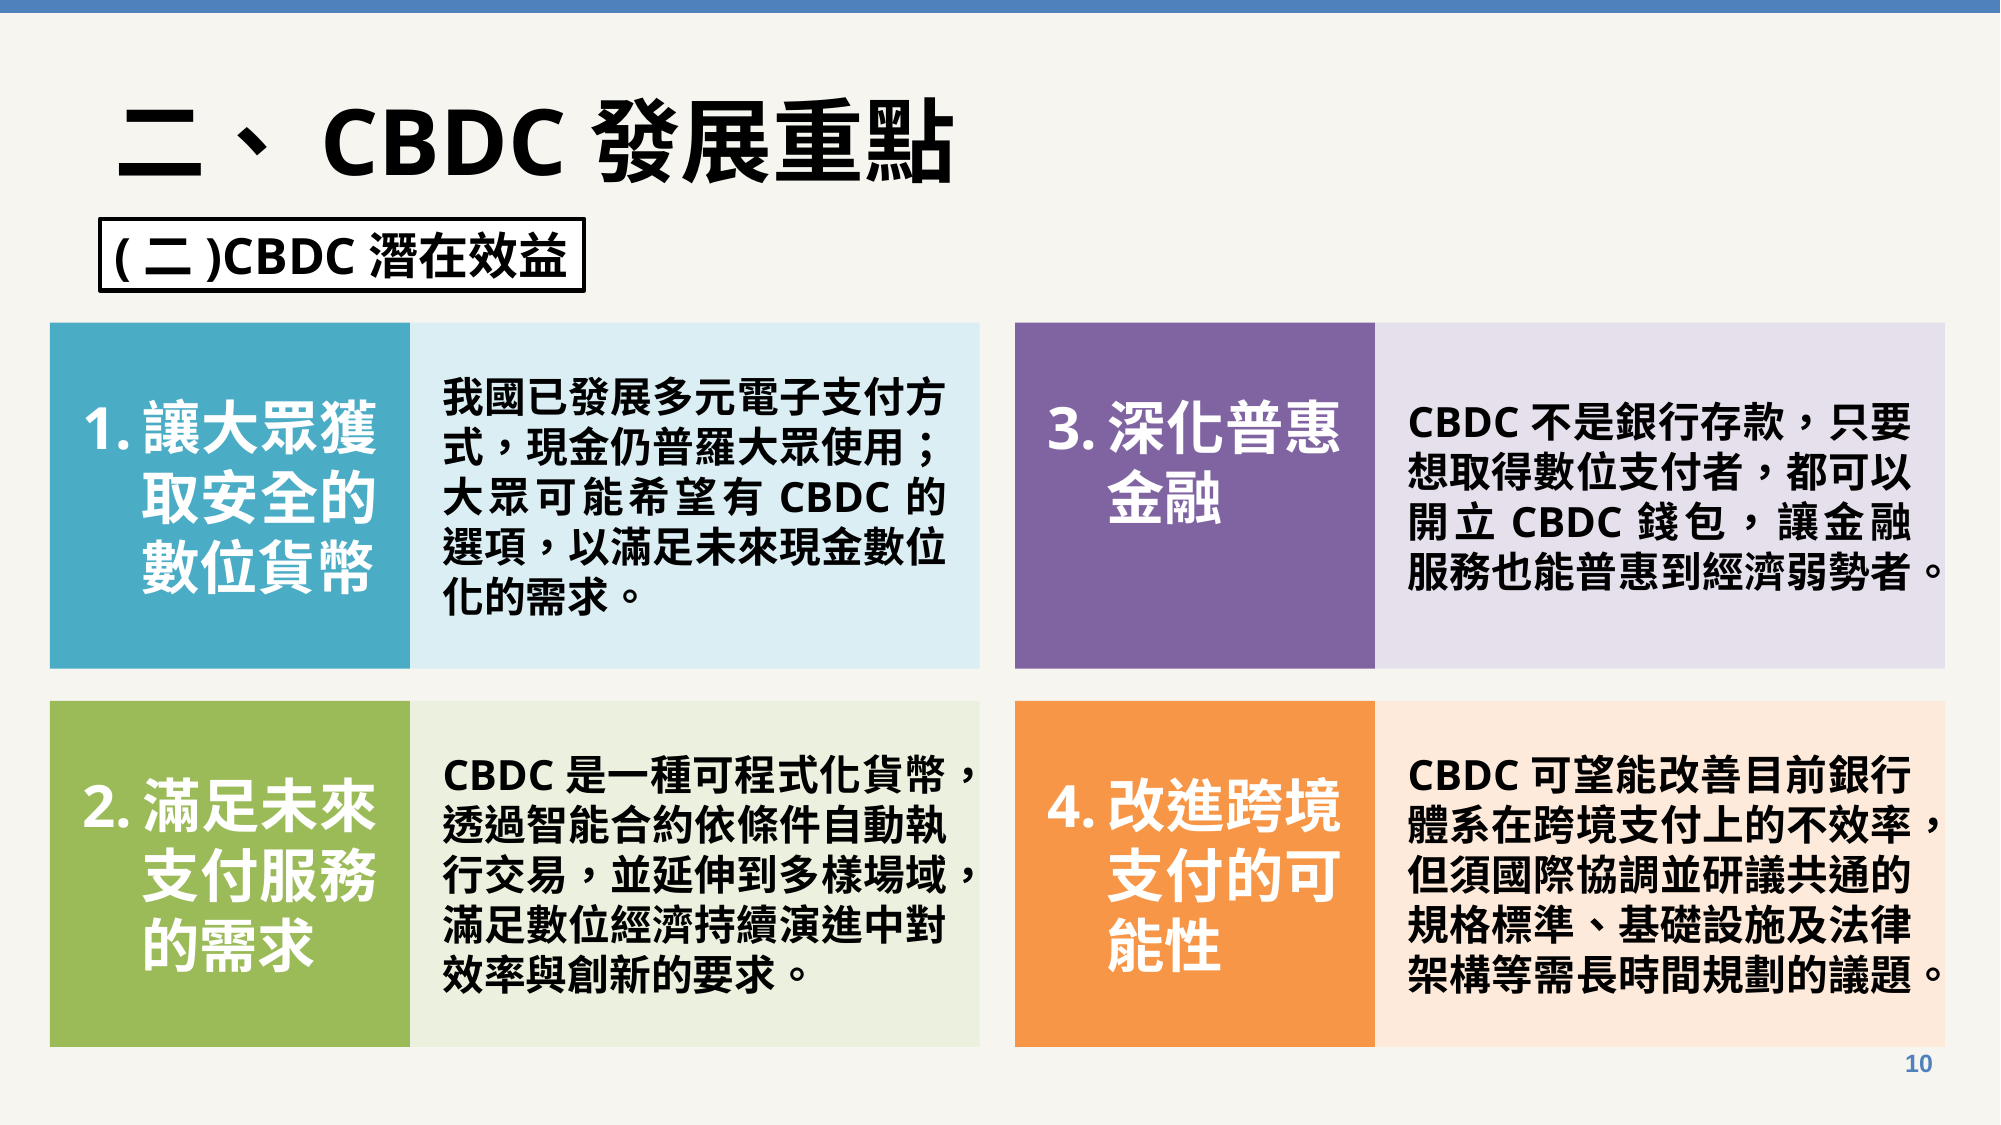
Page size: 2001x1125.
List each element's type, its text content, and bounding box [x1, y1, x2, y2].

text_box 我國已發展多元電子支付方式，現金仍普羅大眾使用；大眾可能希望有CBDC的選項，以滿足未來現金數位化的需求。 [408, 321, 982, 671]
text_box CBDC是一種可程式化貨幣，透過智能合約依條件自動執行交易，並延伸到多樣場域，滿足數位經濟持續演進中對效率與創新的要求。 [408, 699, 982, 1049]
text_box 2. 滿足未來支付服務的需求 [48, 699, 408, 1049]
text_box (二)CBDC潛在效益 [98, 217, 586, 293]
text_box 4. 改進跨境支付的可能性 [1013, 699, 1373, 1049]
title 二、CBDC發展重點 [99, 45, 1900, 233]
slide_number 9 [1869, 1033, 1969, 1093]
text_box CBDC可望能改善目前銀行體系在跨境支付上的不效率，但須國際協調並研議共通的規格標準、基礎設施及法律架構等需長時間規劃的議題。 [1373, 699, 1947, 1049]
text_box 3. 深化普惠金融 [1013, 321, 1373, 671]
text_box 1. 讓大眾獲取安全的數位貨幣 [48, 321, 408, 671]
text_box CBDC不是銀行存款，只要想取得數位支付者，都可以開立CBDC錢包，讓金融服務也能普惠到經濟弱勢者。 [1373, 321, 1947, 671]
